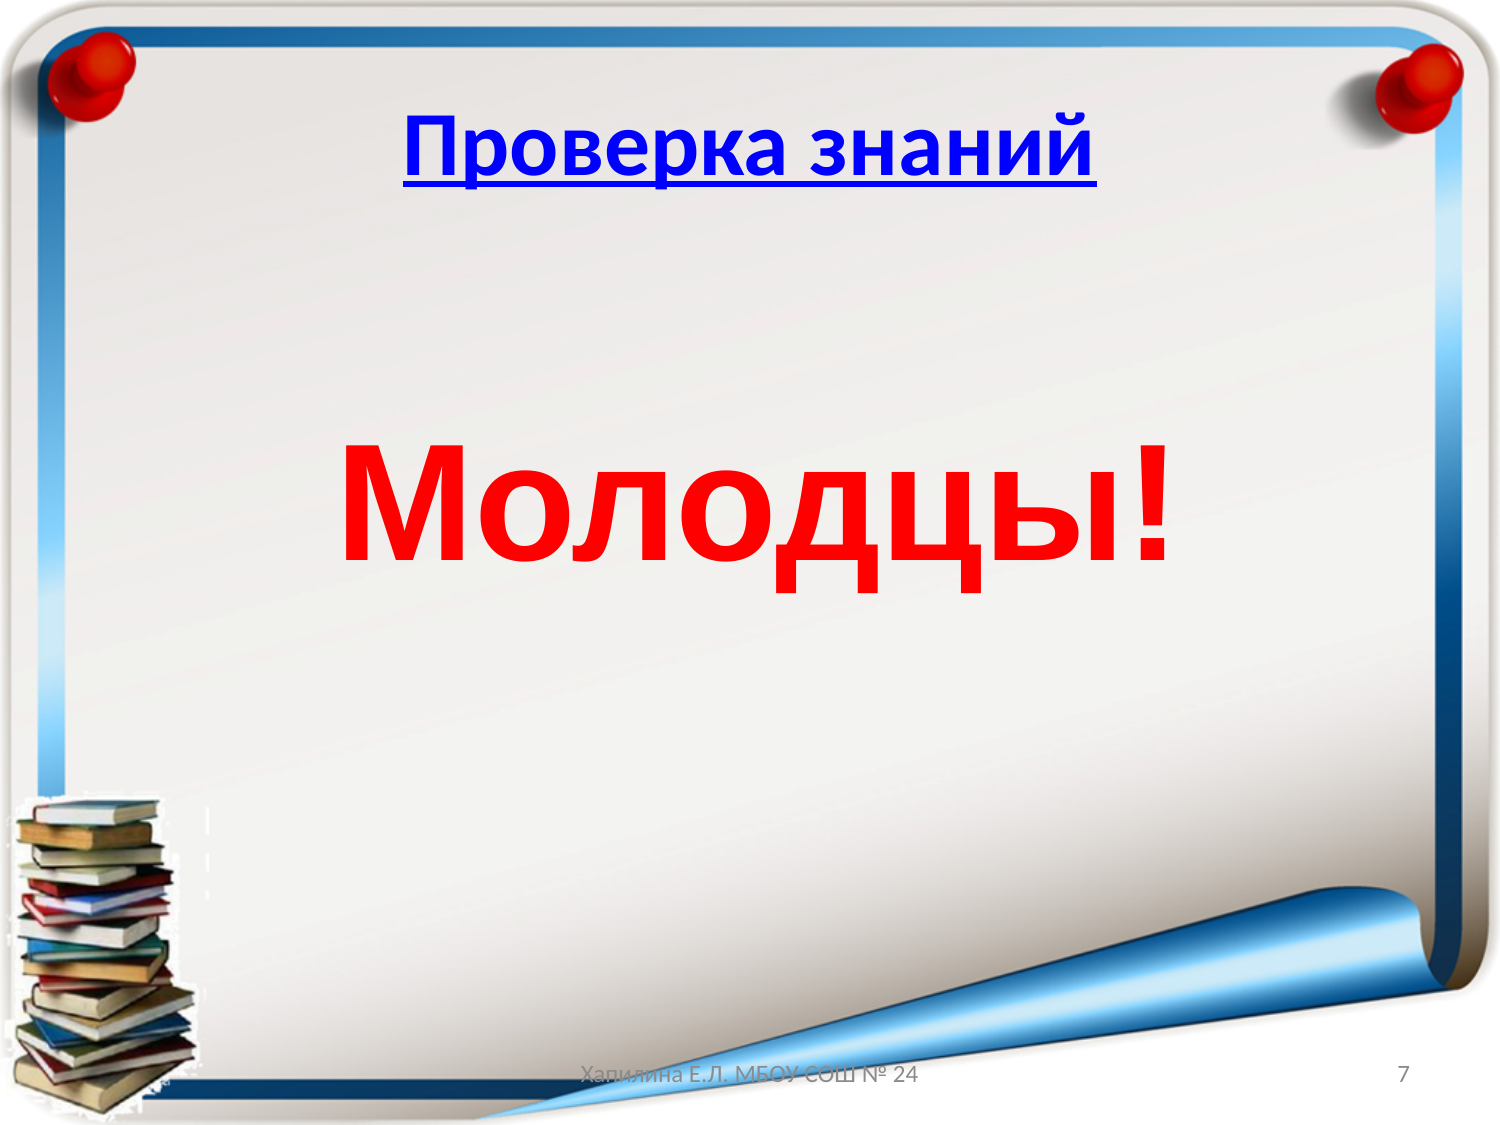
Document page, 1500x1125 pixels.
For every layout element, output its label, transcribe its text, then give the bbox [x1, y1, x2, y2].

slide_number 7 [1074, 1042, 1425, 1103]
picture [0, 0, 1500, 1125]
text_box Молодцы! [320, 386, 1197, 602]
title Проверка знаний [128, 45, 1372, 233]
footer Хапилина Е.Л. МБОУ СОШ № 24 [512, 1042, 988, 1103]
